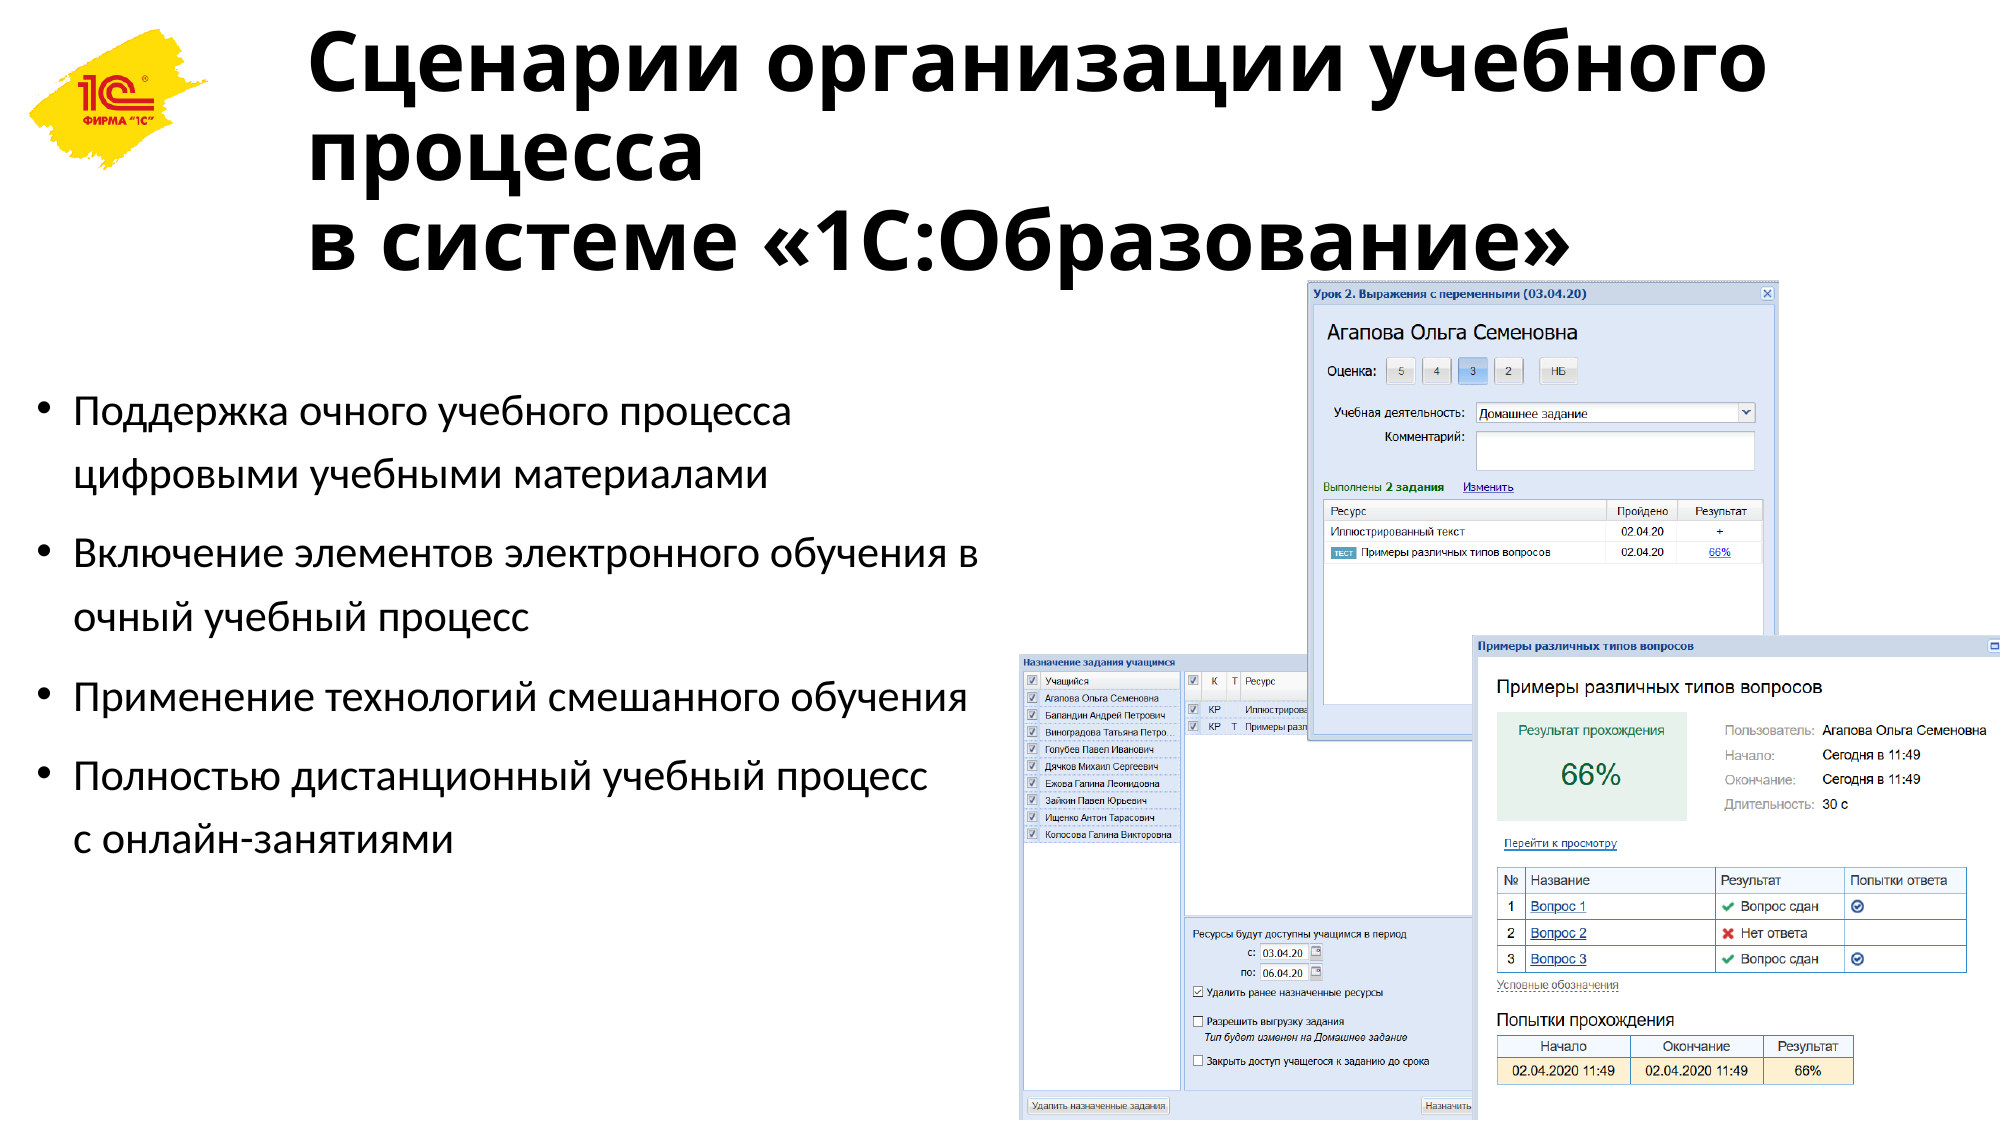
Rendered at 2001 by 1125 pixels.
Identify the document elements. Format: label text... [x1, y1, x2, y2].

picture [1019, 280, 2000, 1120]
list Поддержка очного учебного процесса цифровыми учебными материалами Включение элементов электронного обучения в очный учебный процесс Применение технологий смешанного обучения Полностью дистанционный учебный процесс с онлайн-занятиями [21, 362, 1020, 883]
picture [23, 24, 212, 173]
title Сценарии организации учебного процесса в системе «1С:Образование» [291, 65, 1835, 243]
